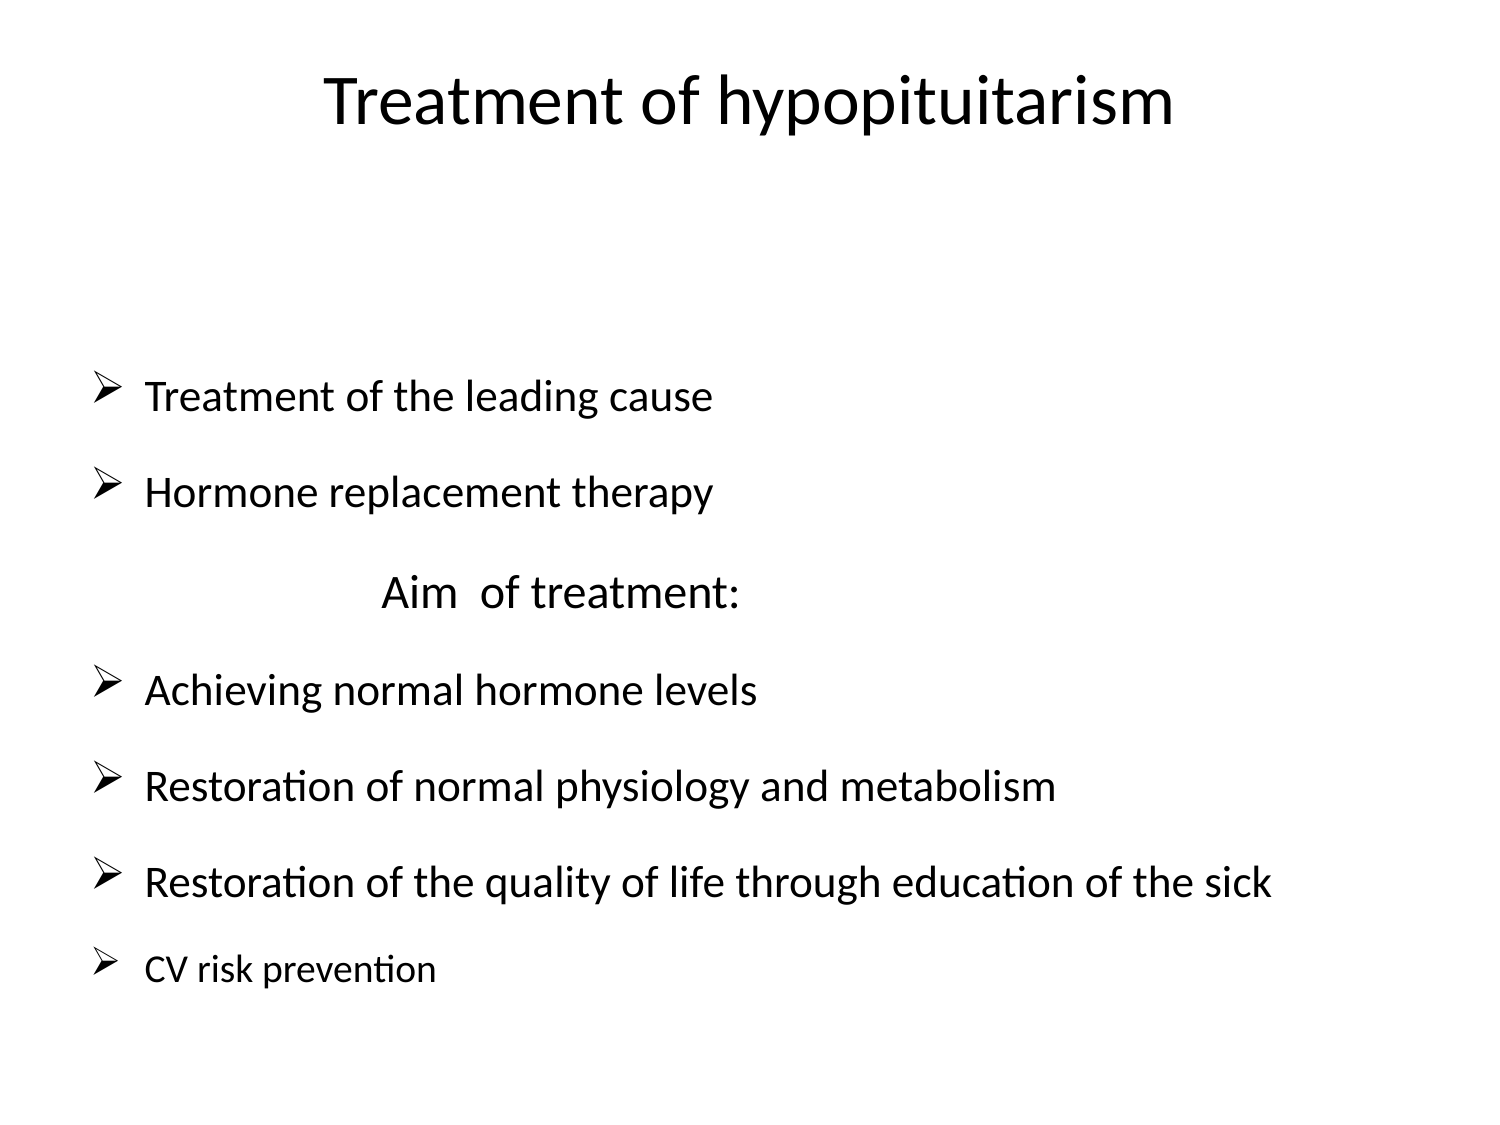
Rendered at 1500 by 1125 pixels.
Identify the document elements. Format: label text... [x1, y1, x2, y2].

title Treatment of hypopituitarism [75, 45, 1425, 233]
list Treatment of the leading cause Hormone replacement therapy Aim of treatment: Achieving normal hormone levels Restoration of normal physiology and metabolism Restoration of the quality of life through education of the sick CV risk prevention [75, 262, 1425, 1005]
